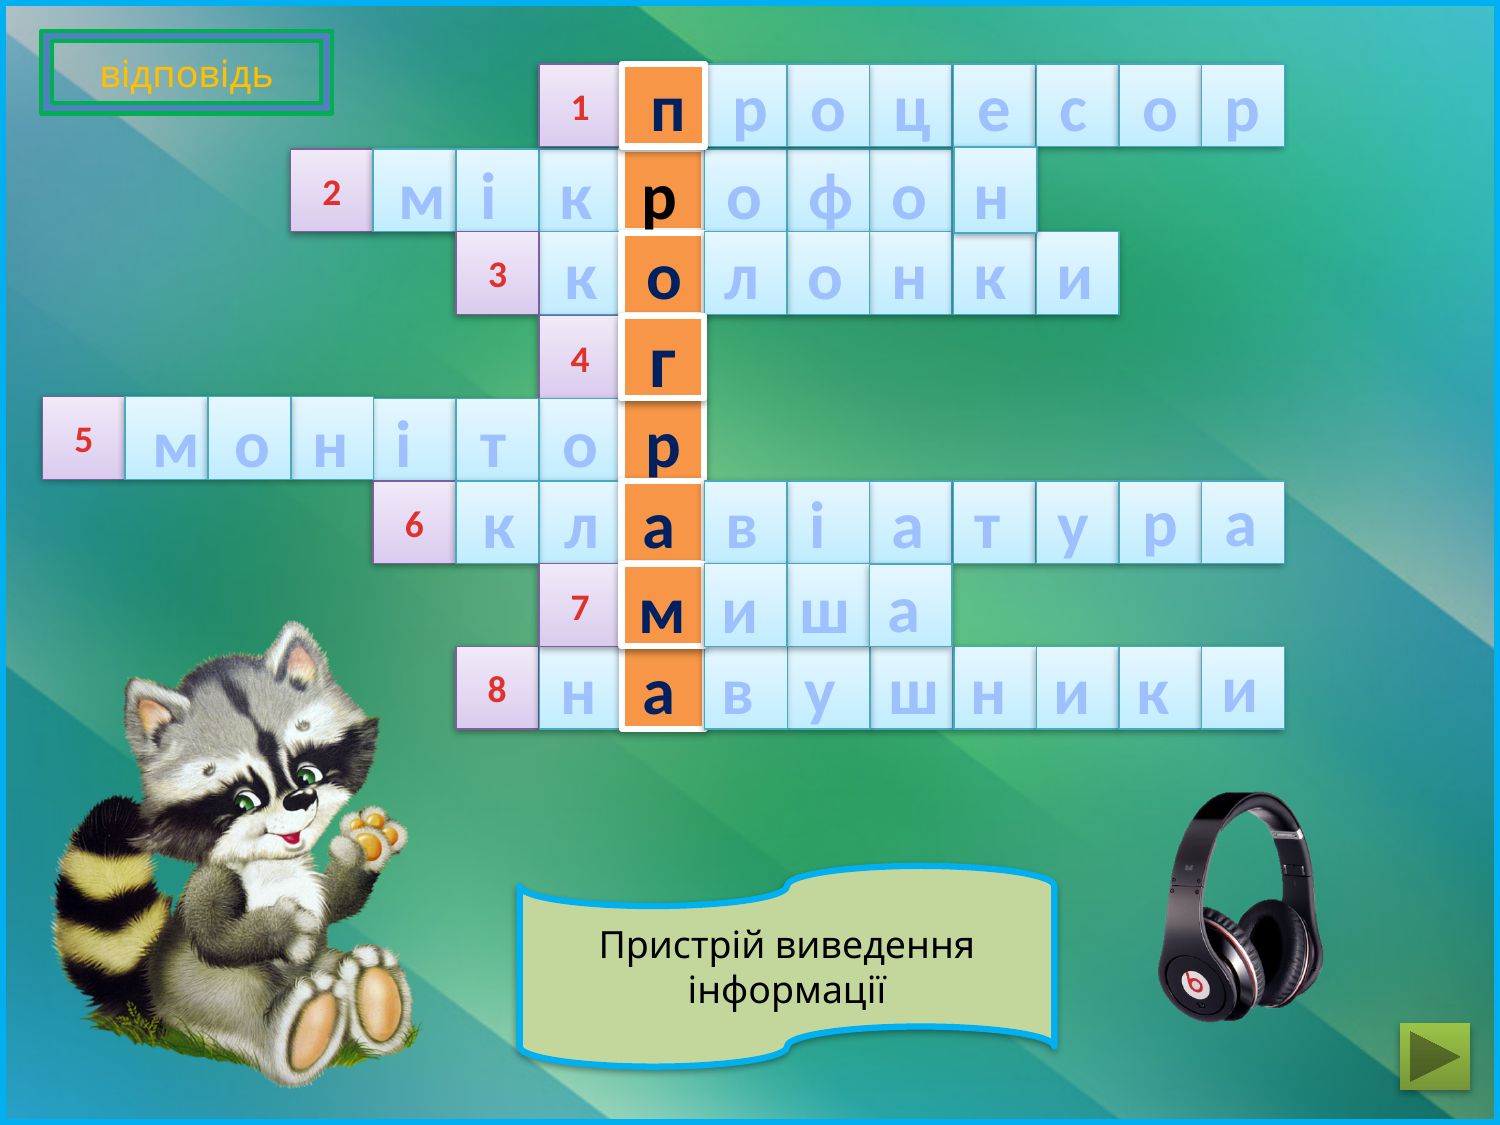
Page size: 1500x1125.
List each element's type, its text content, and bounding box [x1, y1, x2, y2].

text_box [466, 472, 1274, 571]
picture [41, 604, 434, 1098]
text_box г [618, 331, 707, 401]
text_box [623, 557, 937, 637]
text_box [383, 145, 1026, 242]
text_box [1399, 1023, 1471, 1091]
text_box [941, 579, 953, 637]
text_box [1032, 162, 1038, 223]
text_box [0, 0, 1500, 1125]
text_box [634, 57, 1277, 154]
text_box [136, 393, 697, 491]
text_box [548, 224, 1110, 322]
text_box відповідь [39, 29, 334, 116]
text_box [545, 638, 1275, 737]
picture [1155, 790, 1325, 1024]
